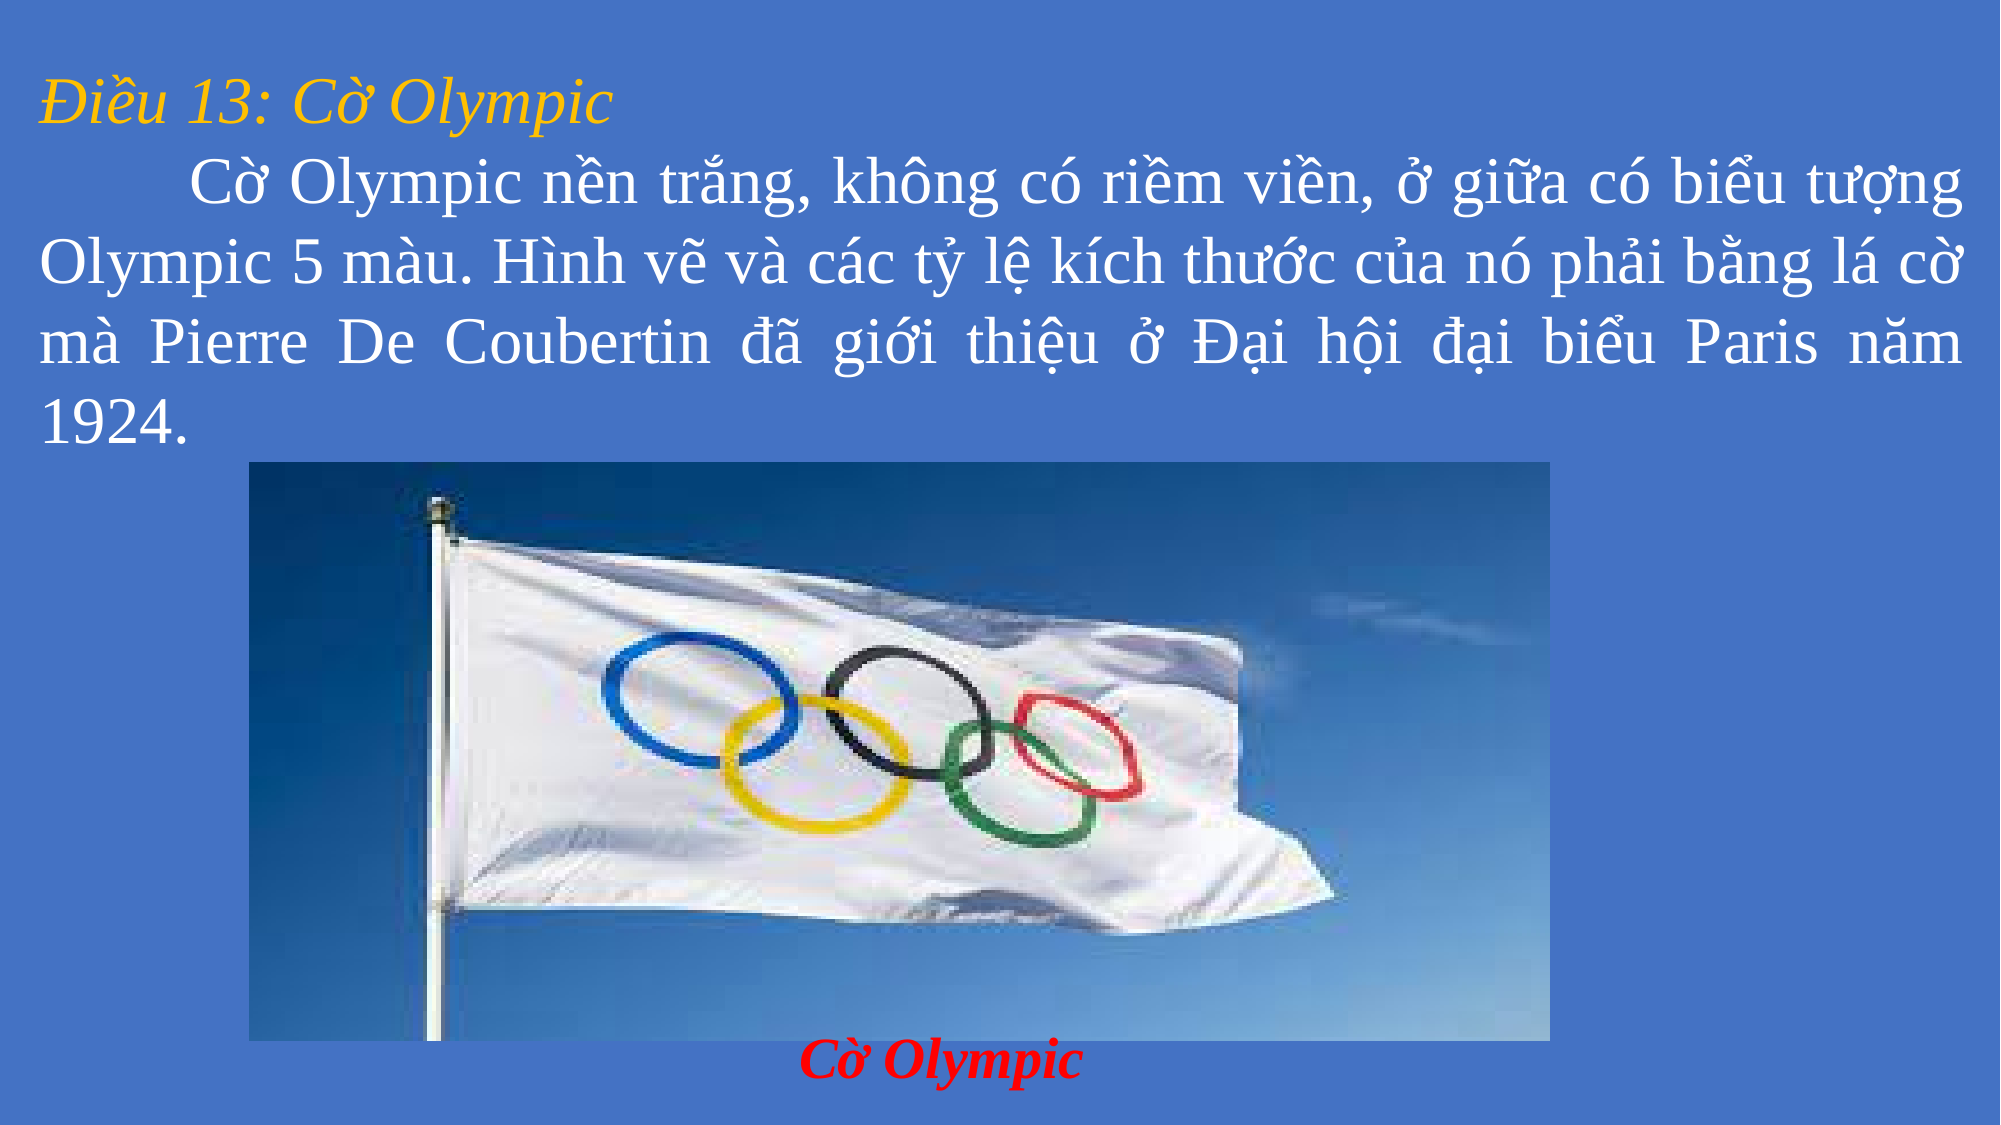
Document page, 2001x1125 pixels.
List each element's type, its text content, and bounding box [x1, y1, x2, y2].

picture [249, 462, 1550, 1041]
text_box Cờ Olympic [725, 1041, 1159, 1098]
text_box Điều 13: Cờ Olympic Cờ Olympic nền trắng, không có riềm viền, ở giữa có biểu tượng Olympic 5 màu. Hình vẽ và các tỷ lệ kích thước của nó phải bằng lá cờ mà Pierre De Coubertin đã giới thiệu ở Đại hội đại biểu Paris năm 1924. [24, 49, 1982, 545]
